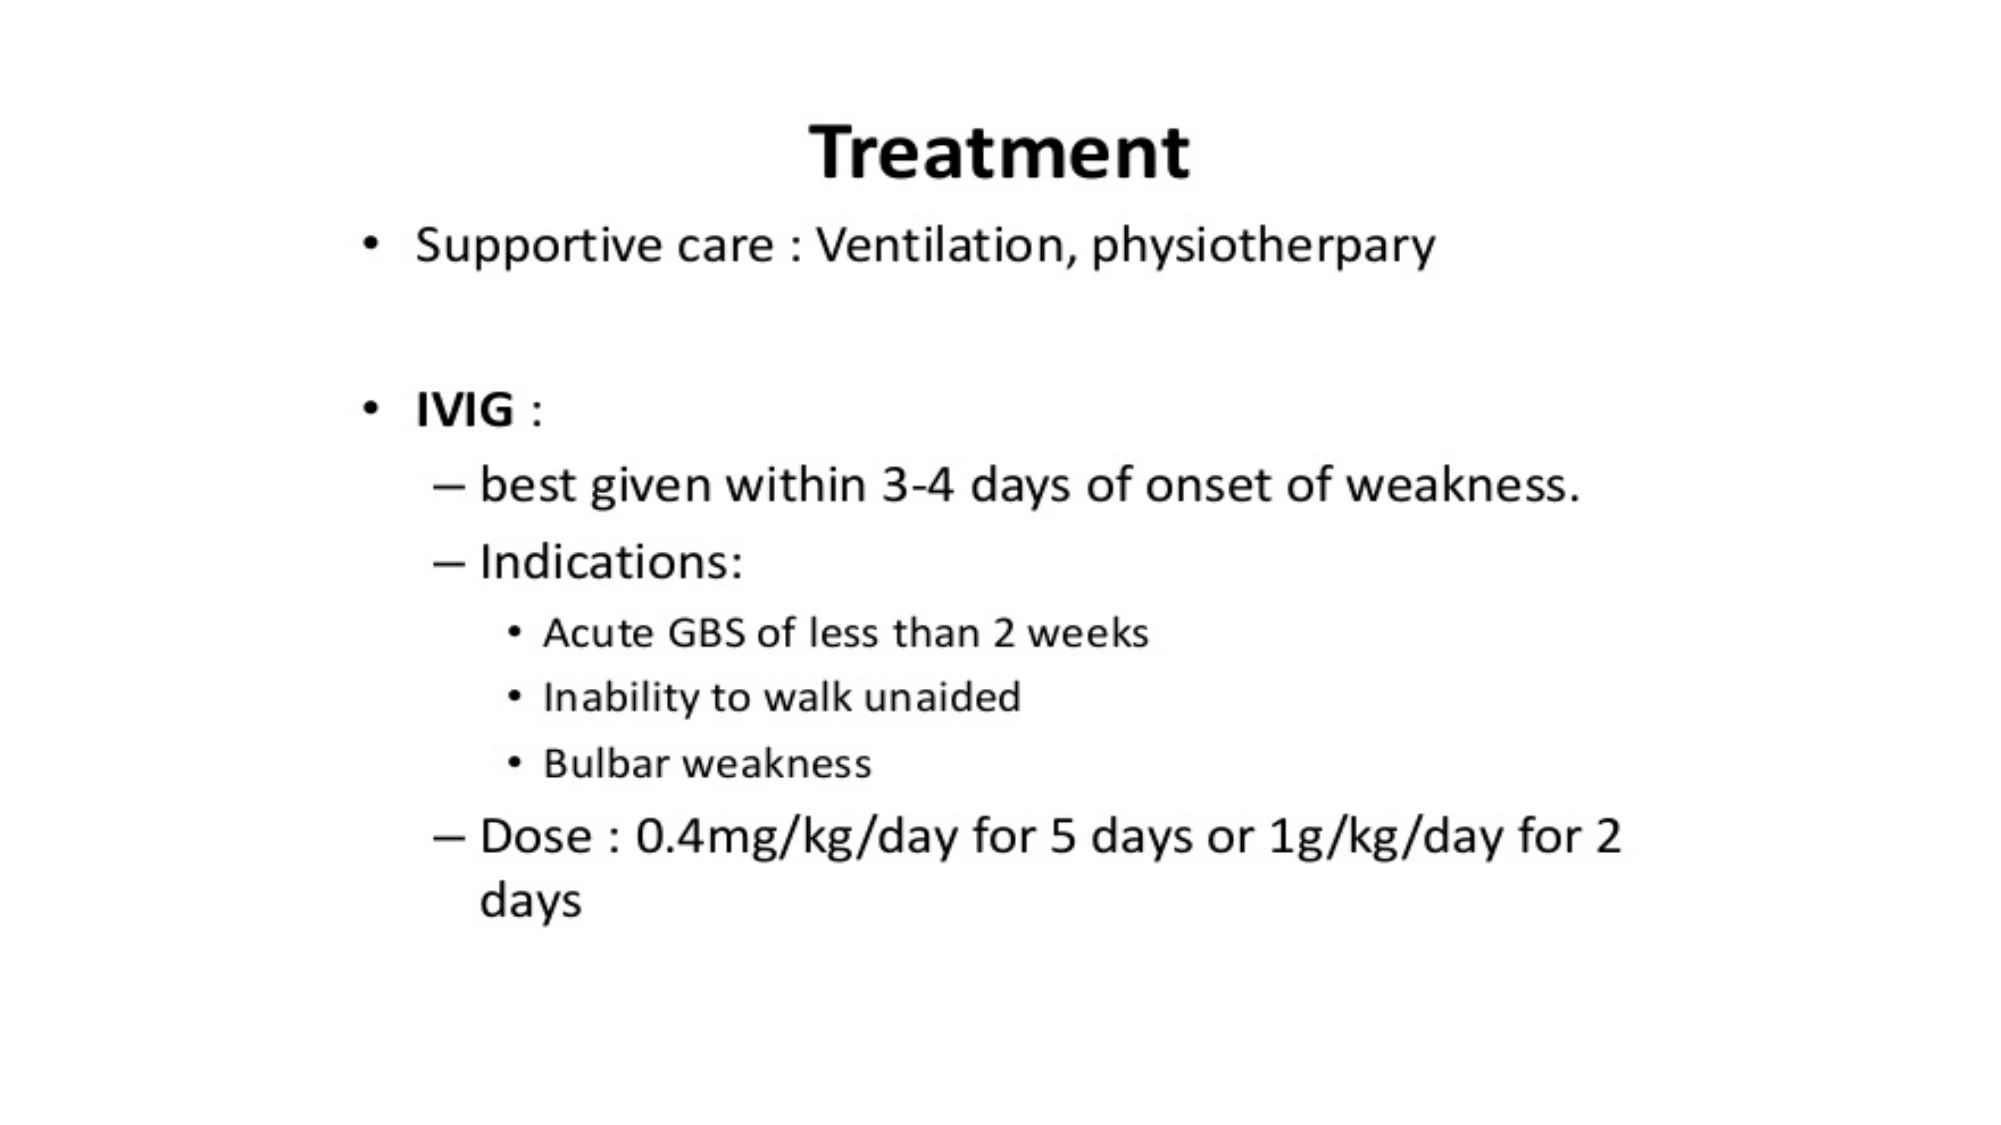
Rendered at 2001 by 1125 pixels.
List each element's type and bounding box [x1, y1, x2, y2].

picture [275, 24, 1725, 1050]
